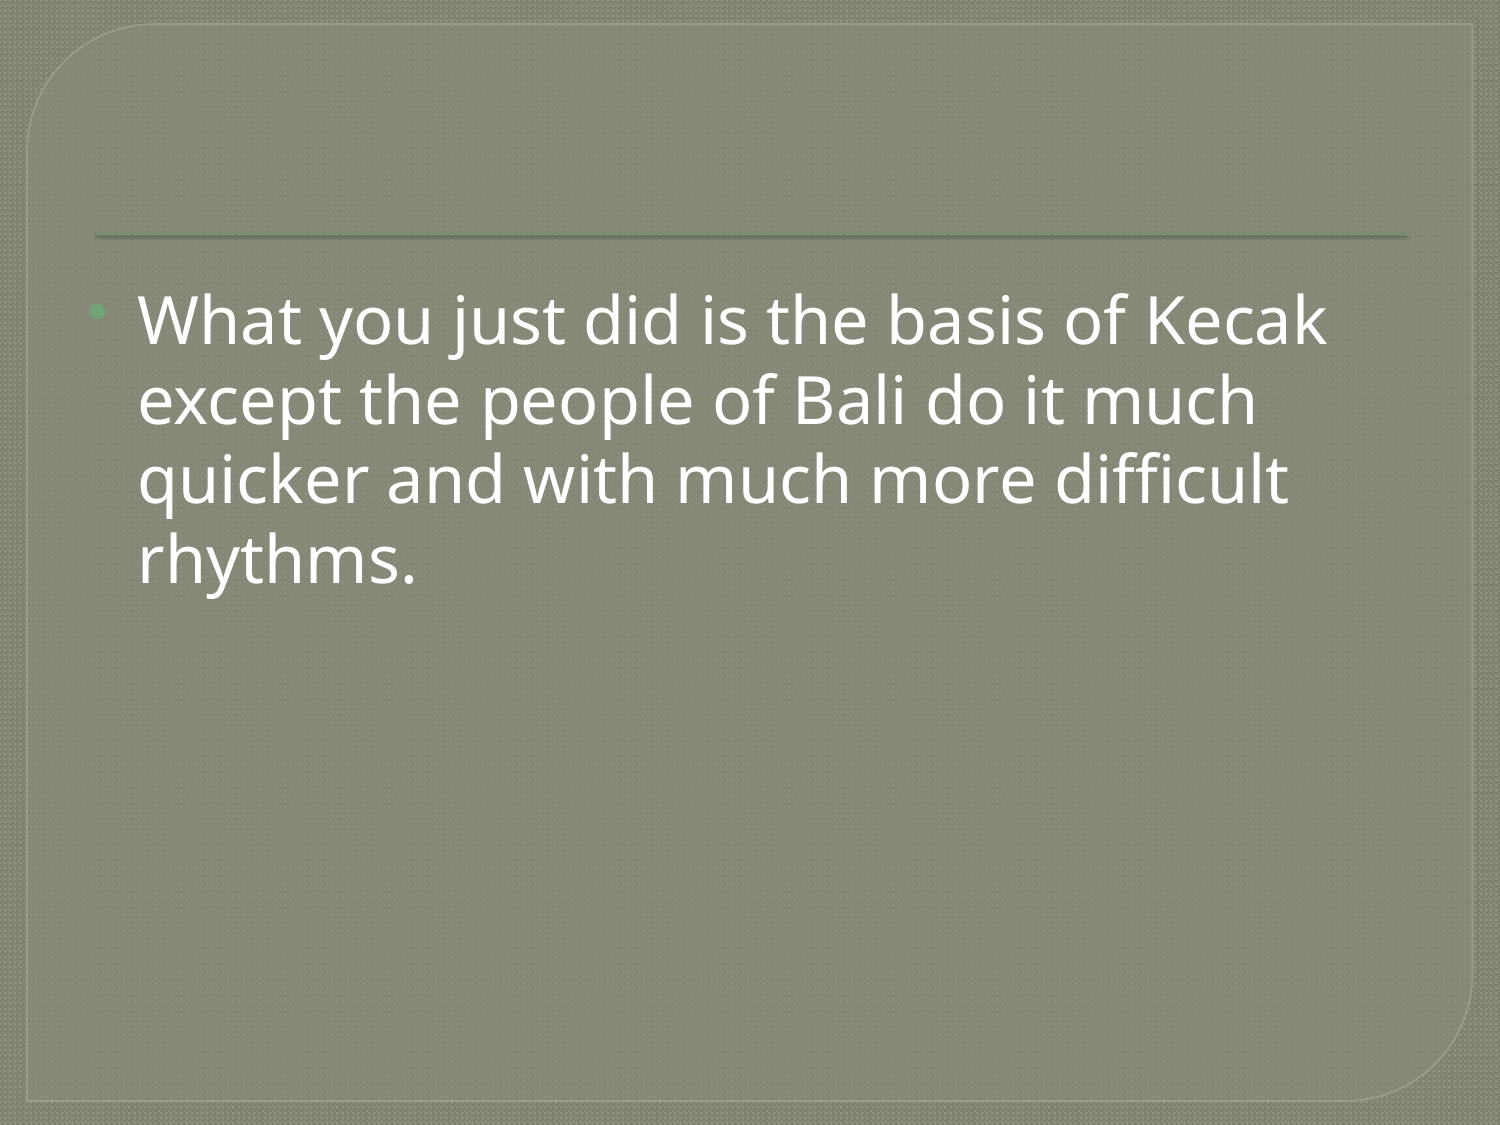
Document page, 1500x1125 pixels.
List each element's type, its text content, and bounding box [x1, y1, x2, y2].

list What you just did is the basis of Kecak except the people of Bali do it much quicker and with much more difficult rhythms. [75, 270, 1425, 1013]
